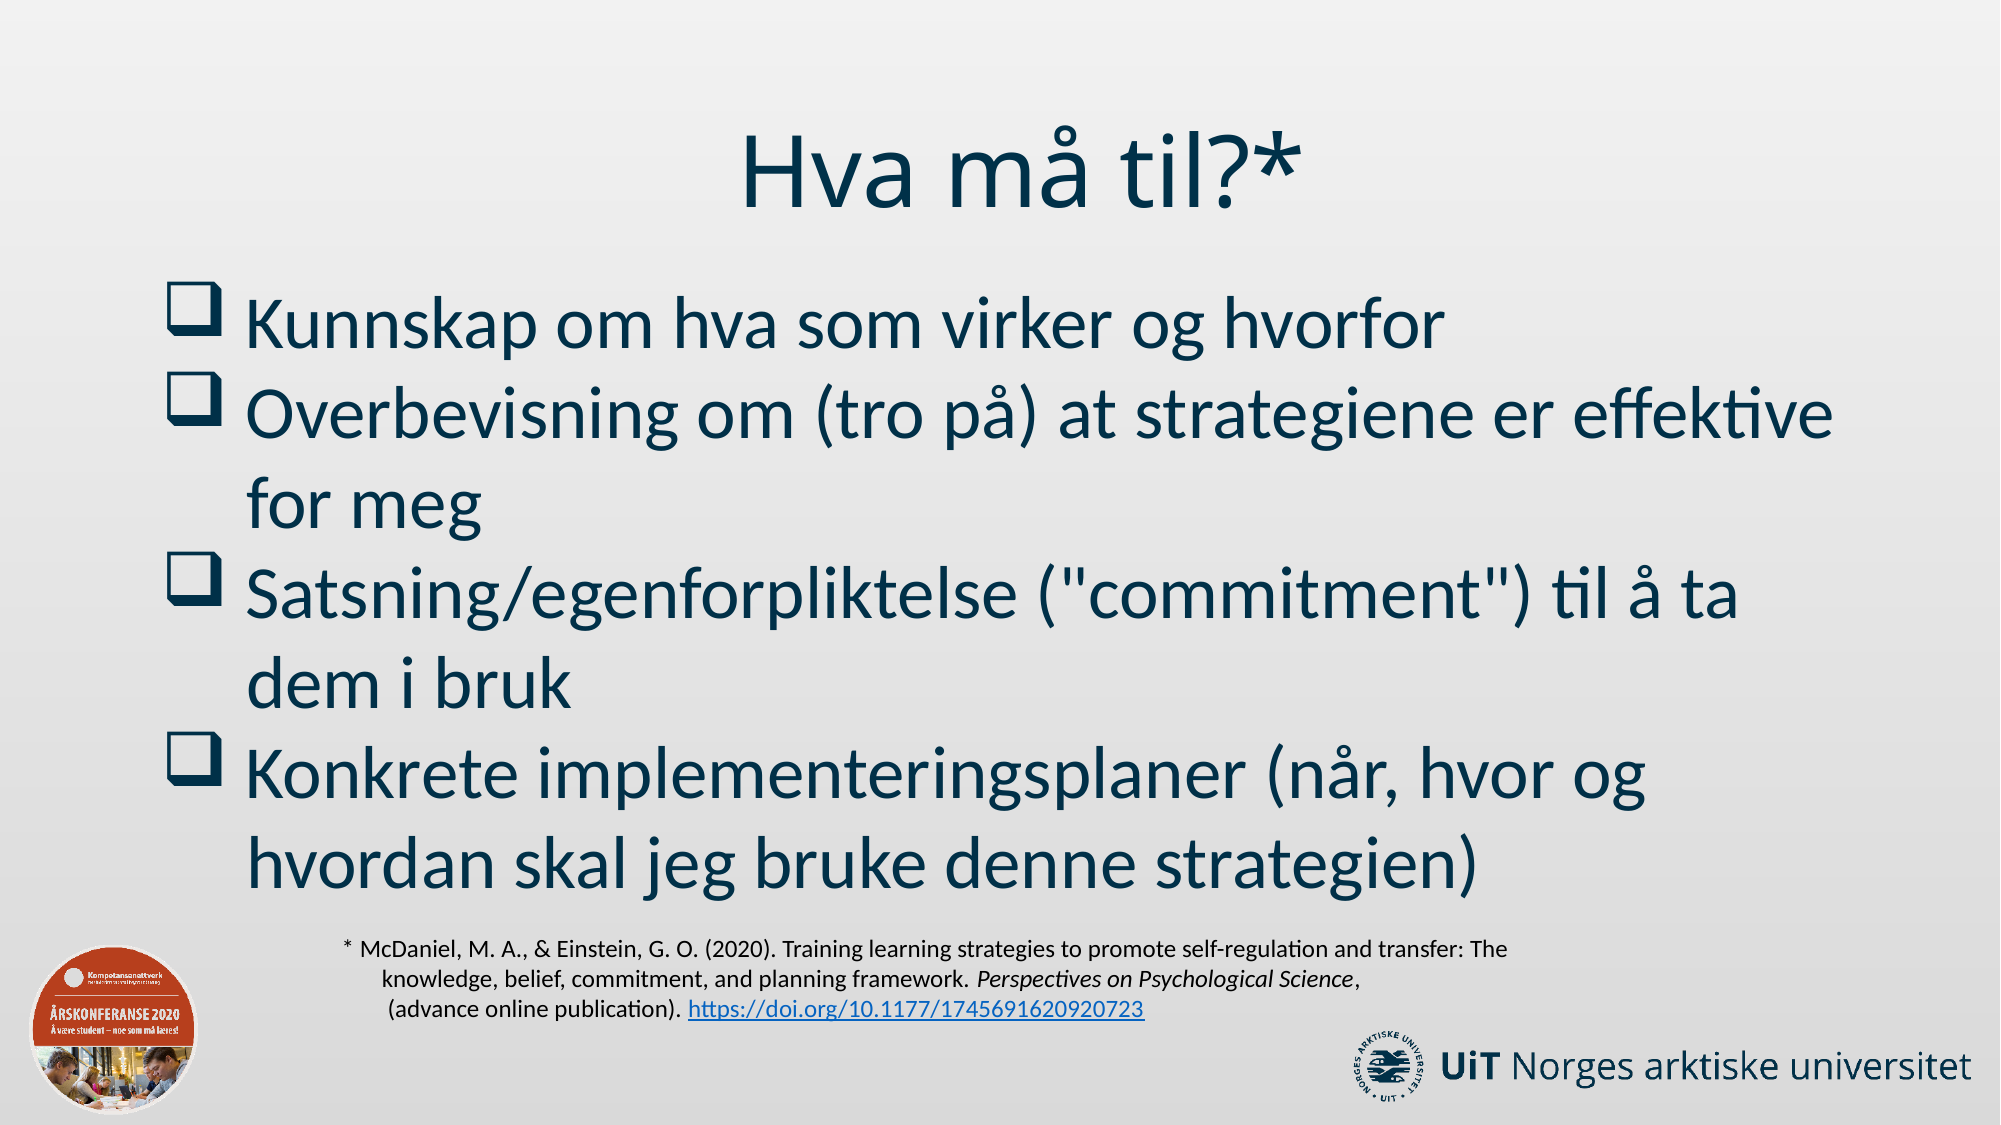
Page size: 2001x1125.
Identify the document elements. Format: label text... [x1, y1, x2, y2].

list Kunnskap om hva som virker og hvorfor Overbevisning om (tro på) at strategiene er effektive for meg Satsning/egenforpliktelse ("commitment") til å ta dem i bruk Konkrete implementeringsplaner (når, hvor og hvordan skal jeg bruke denne strategien) [146, 265, 1871, 980]
text_box Hva må til?* [723, 99, 1354, 235]
picture [1353, 1030, 1971, 1102]
picture [16, 939, 215, 1123]
text_box * McDaniel, M. A., & Einstein, G. O. (2020). Training learning strategies to promote self-regulation and transfer: The knowledge, belief, commitment, and planning framework. Perspectives on Psychological Science, (advance online publication). https://doi.org/10.1177/1745691620920723 [326, 925, 1532, 1030]
picture [1966, 1062, 1971, 1077]
